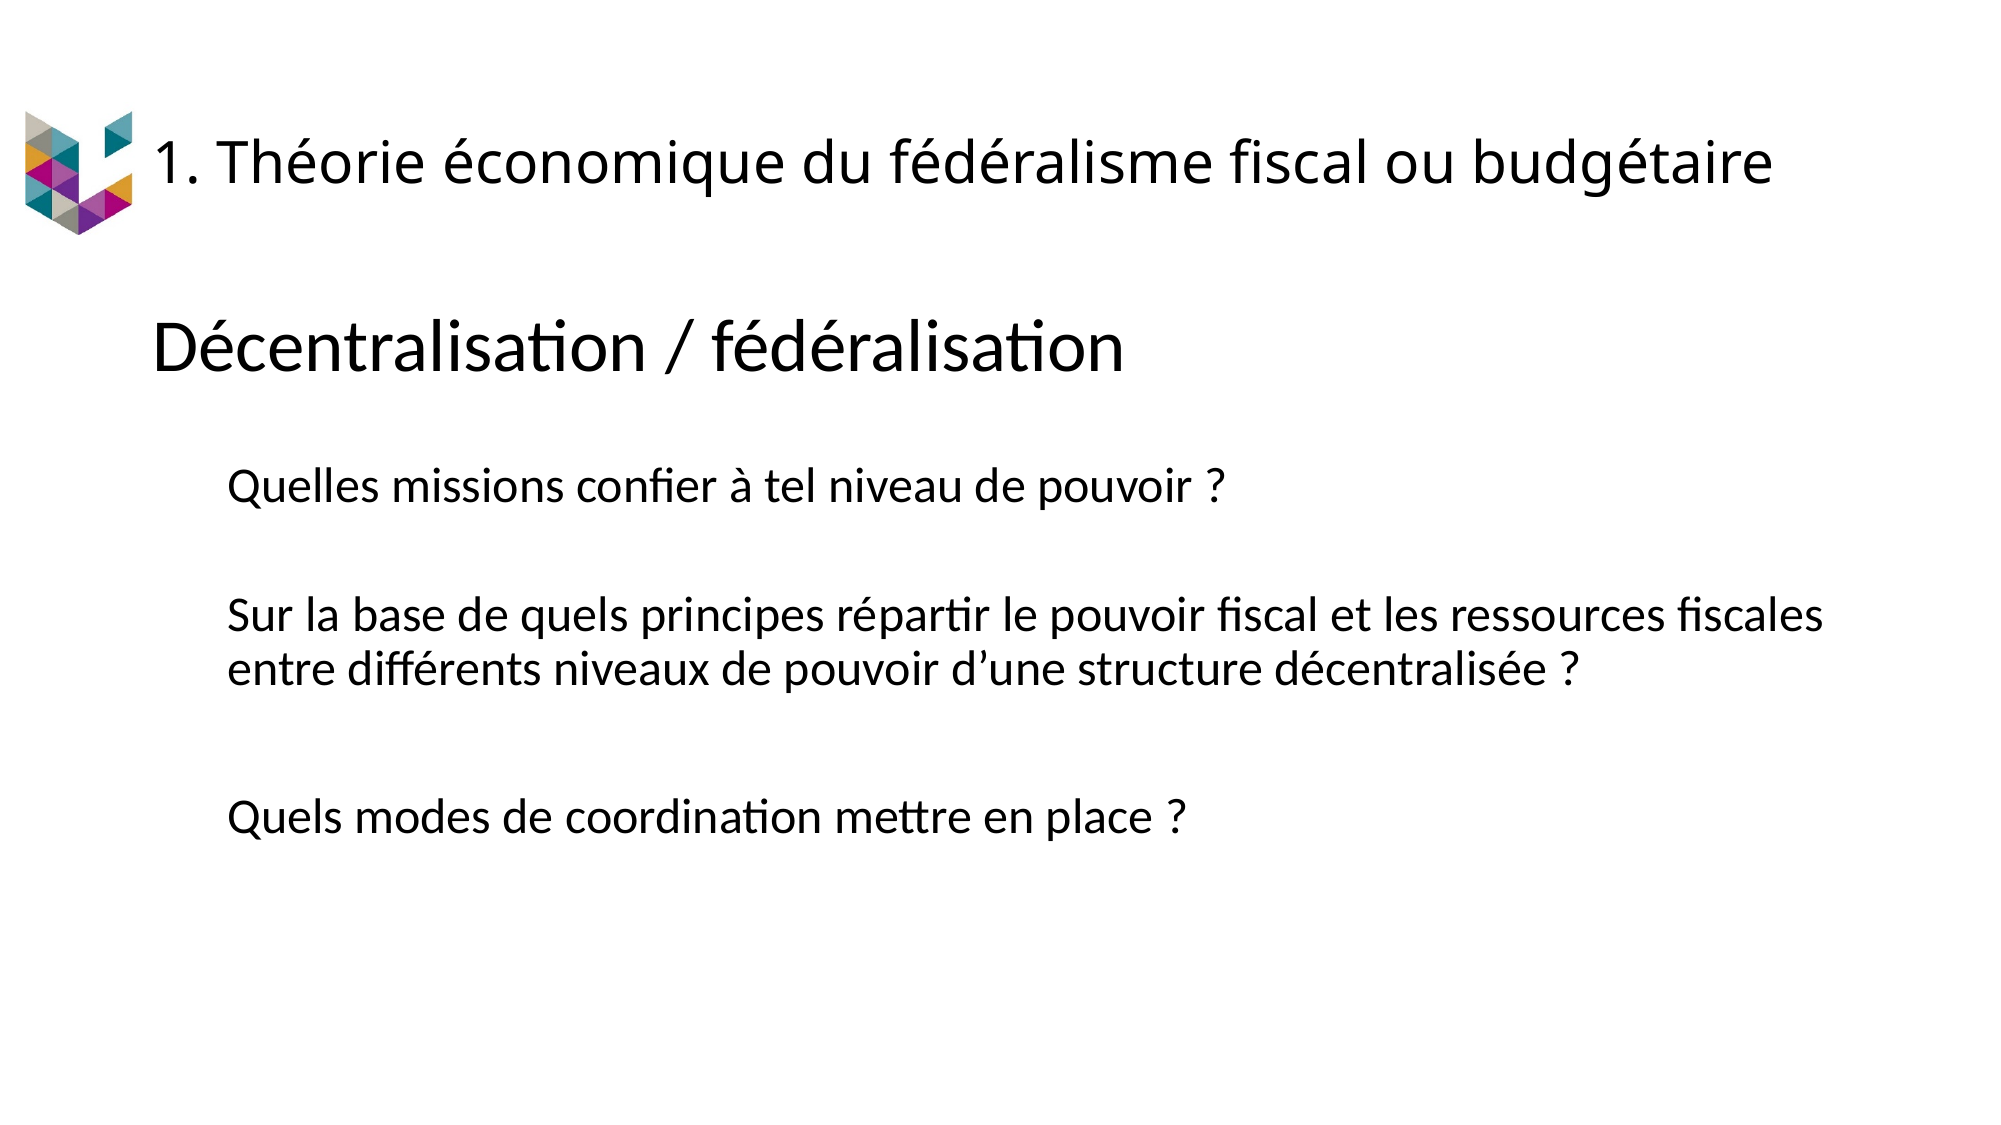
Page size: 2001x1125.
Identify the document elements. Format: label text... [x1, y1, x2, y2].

list Décentralisation / fédéralisation Quelles missions confier à tel niveau de pouvoir ? Sur la base de quels principes répartir le pouvoir fiscal et les ressources fiscales entre différents niveaux de pouvoir d’une structure décentralisée ? Quels modes de coordination mettre en place ? [137, 299, 1863, 1014]
picture [25, 102, 137, 235]
title 1. Théorie économique du fédéralisme fiscal ou budgétaire [137, 59, 1863, 278]
